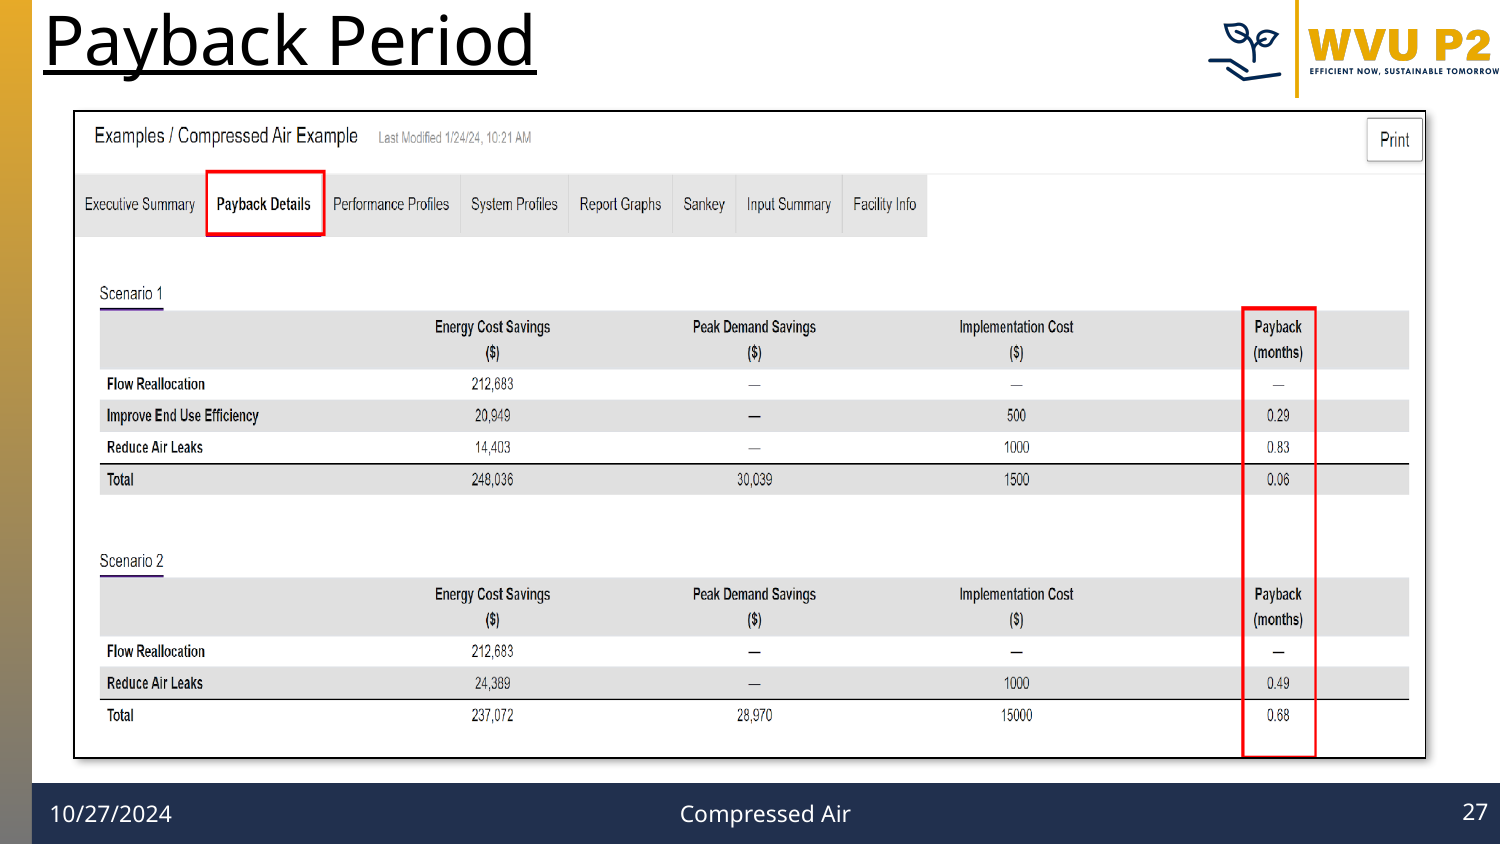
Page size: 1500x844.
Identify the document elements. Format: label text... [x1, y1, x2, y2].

title Payback Period [32, 0, 1200, 78]
slide_number ‹#› [1384, 791, 1500, 837]
picture [1208, 0, 1500, 98]
picture [74, 111, 1426, 758]
